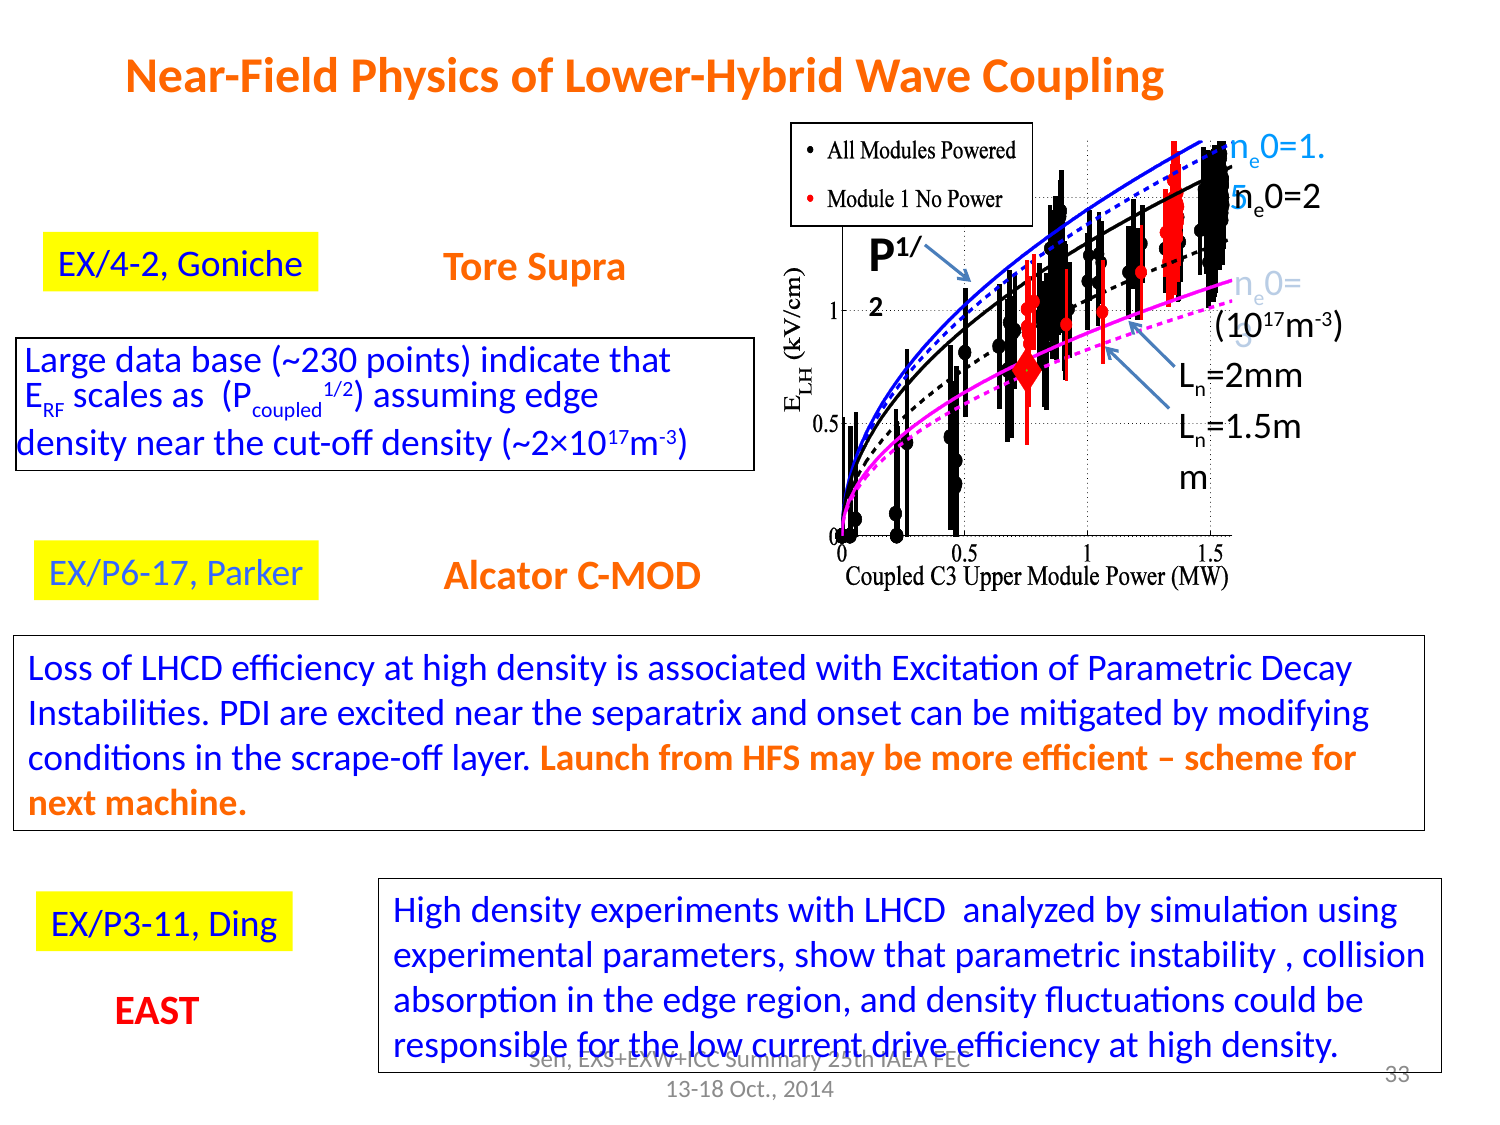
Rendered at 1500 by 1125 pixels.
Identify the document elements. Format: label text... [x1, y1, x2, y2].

text_box Loss of LHCD efficiency at high density is associated with Excitation of Parametric Decay Instabilities. PDI are excited near the separatrix and onset can be mitigated by modifying conditions in the scrape-off layer. Launch from HFS may be more efficient – scheme for next machine. [13, 635, 1425, 831]
text_box EX/P6-17, Parker [34, 540, 319, 601]
title Near-Field Physics of Lower-Hybrid Wave Coupling [51, 41, 1239, 105]
slide_number 33 [1074, 1042, 1425, 1103]
text_box High density experiments with LHCD analyzed by simulation using experimental parameters, show that parametric instability , collision absorption in the edge region, and density fluctuations could be responsible for the low current drive efficiency at high density. [378, 878, 1442, 1073]
text_box EX/P3-11, Ding [36, 891, 293, 952]
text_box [776, 113, 1350, 602]
text_box EAST [99, 975, 215, 1040]
text_box EX/4-2, Goniche [43, 231, 319, 292]
text_box Tore Supra [428, 231, 642, 297]
text_box Large data base (~230 points) indicate that ERF scales as (Pcoupled1/2) assuming edge density near the cut-off density (~2×1017m-3) [16, 337, 755, 471]
footer Sen, EXS+EXW+ICC Summary 25th IAEA FEC 13-18 Oct., 2014 [512, 1073, 988, 1103]
text_box Alcator C-MOD [429, 540, 716, 606]
